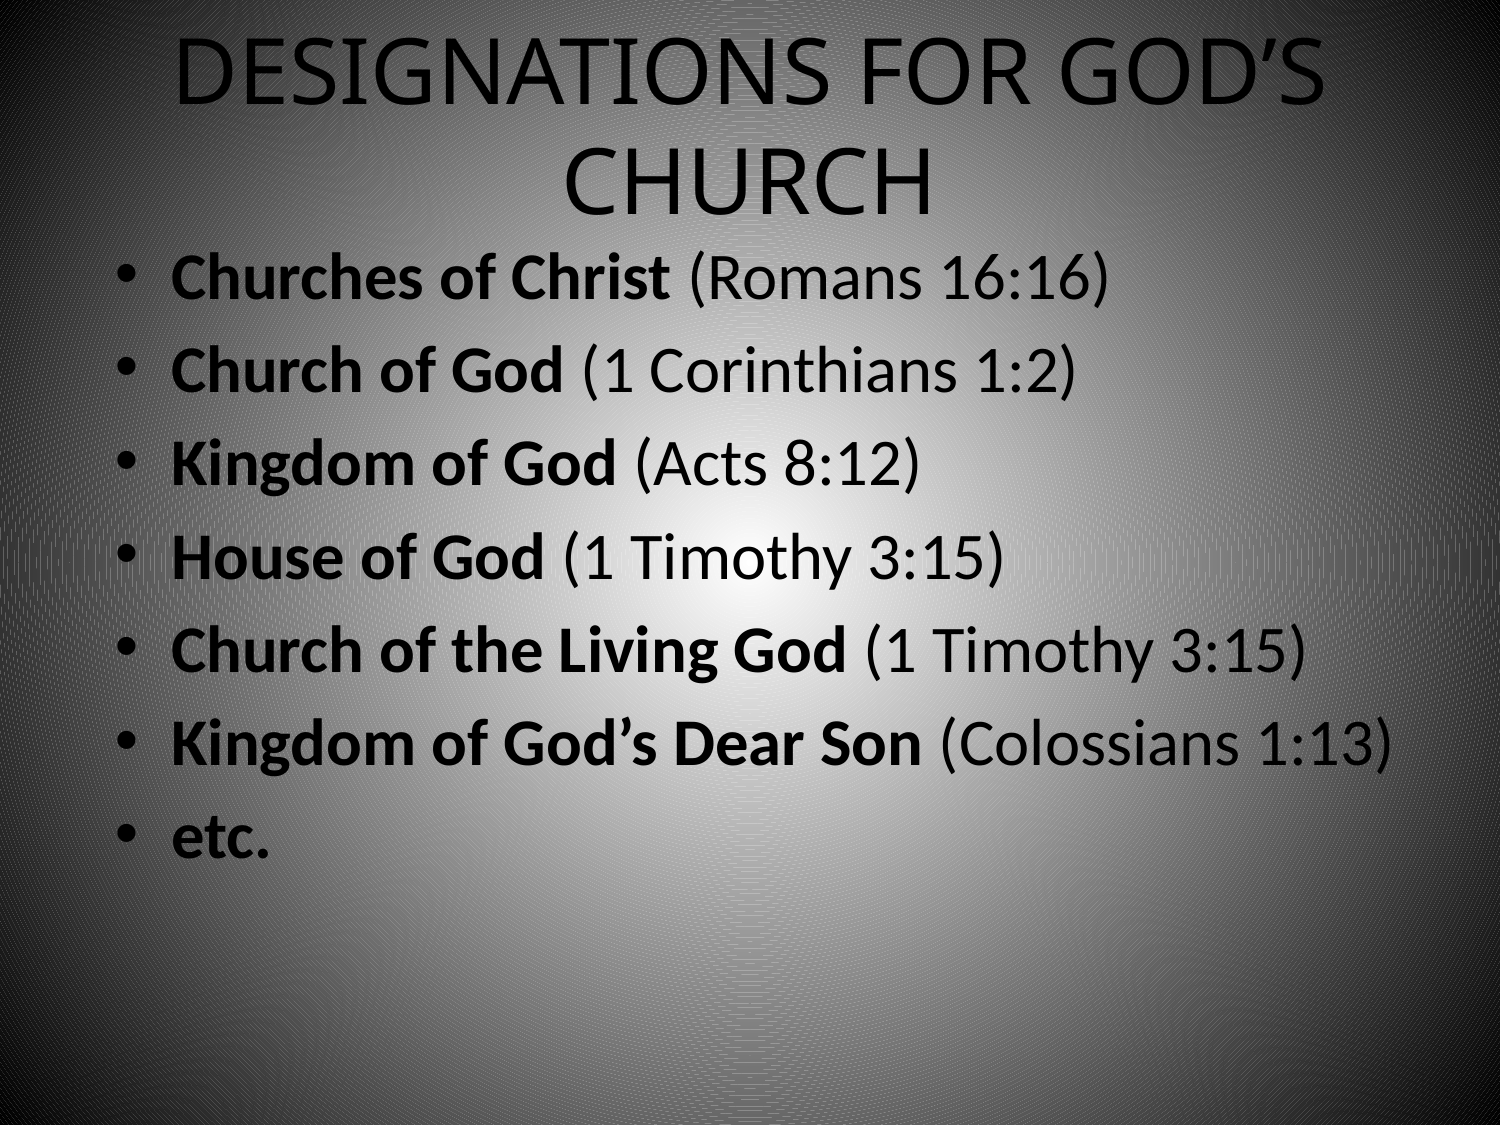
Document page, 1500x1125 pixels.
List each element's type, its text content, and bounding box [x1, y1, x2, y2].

title DESIGNATIONS FOR GOD’S CHURCH [75, 45, 1425, 200]
list Churches of Christ (Romans 16:16) Church of God (1 Corinthians 1:2) Kingdom of God (Acts 8:12) House of God (1 Timothy 3:15) Church of the Living God (1 Timothy 3:15) Kingdom of God’s Dear Son (Colossians 1:13) etc. [99, 224, 1425, 1038]
